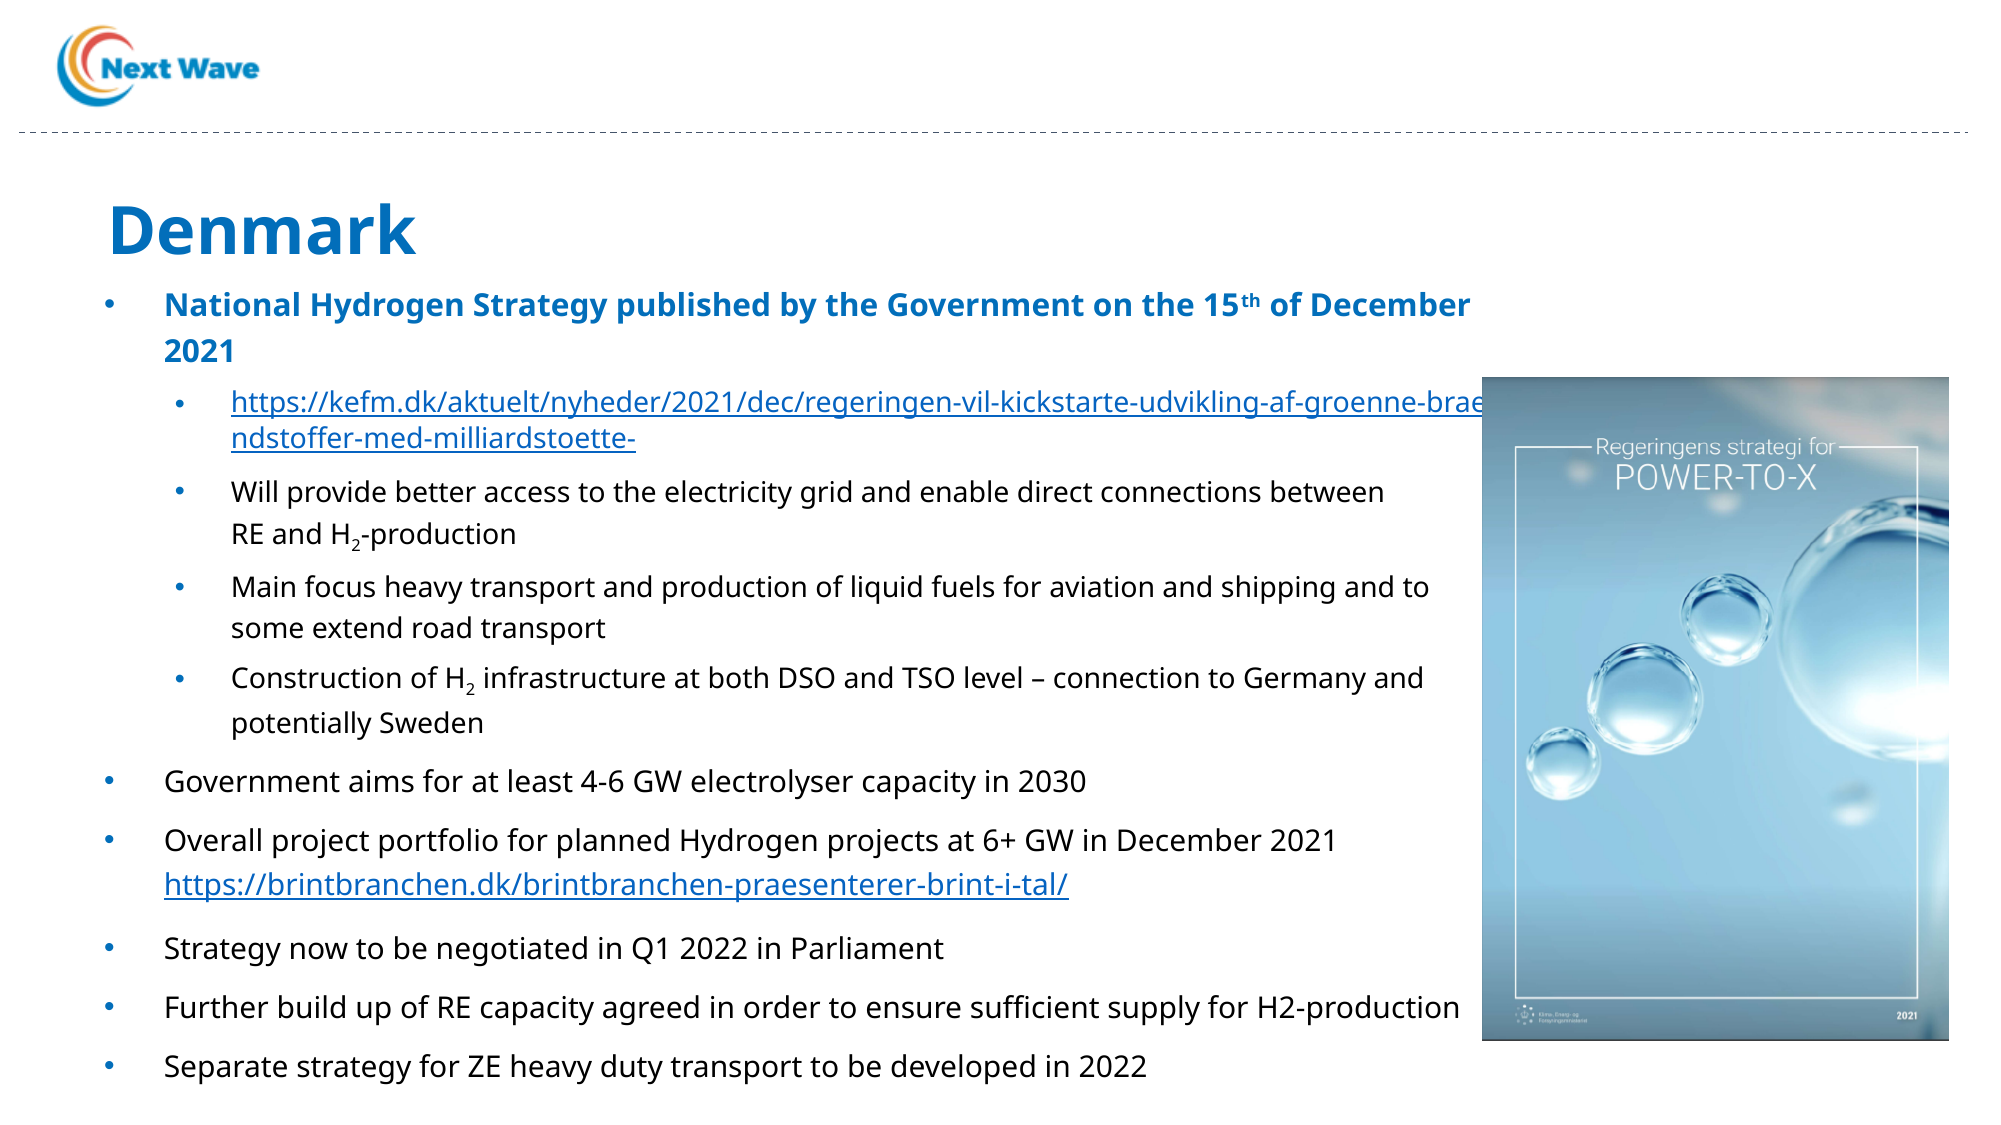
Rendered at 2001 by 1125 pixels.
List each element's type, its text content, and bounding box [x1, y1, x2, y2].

text_box National Hydrogen Strategy published by the Government on the 15th of December 2021 https://kefm.dk/aktuelt/nyheder/2021/dec/regeringen-vil-kickstarte-udvikling-af-groenne-braendstoffer-med-milliardstoette- Will provide better access to the electricity grid and enable direct connections between RE and H2-production Main focus heavy transport and production of liquid fuels for aviation and shipping and to some extend road transport Construction of H2 infrastructure at both DSO and TSO level – connection to Germany and potentially Sweden Government aims for at least 4-6 GW electrolyser capacity in 2030 Overall project portfolio for planned Hydrogen projects at 6+ GW in December 2021 https://brintbranchen.dk/brintbranchen-praesenterer-brint-i-tal/ Strategy now to be negotiated in Q1 2022 in Parliament Further build up of RE capacity agreed in order to ensure sufficient supply for H2-production Separate strategy for ZE heavy duty transport to be developed in 2022 [81, 270, 1504, 1069]
picture [1482, 376, 1949, 1041]
title Denmark [92, 166, 1818, 301]
picture [53, 22, 264, 113]
